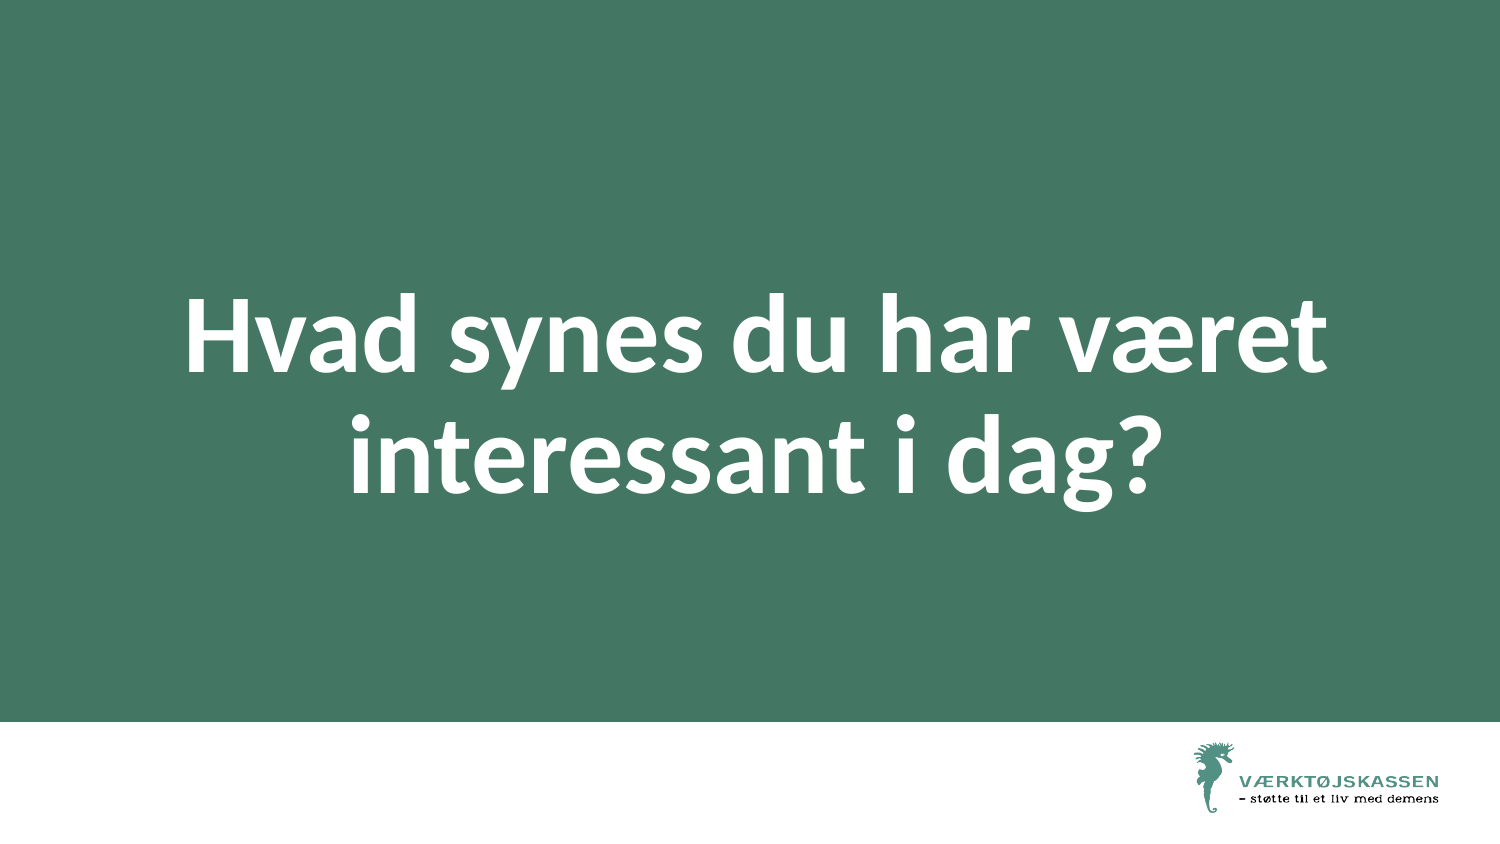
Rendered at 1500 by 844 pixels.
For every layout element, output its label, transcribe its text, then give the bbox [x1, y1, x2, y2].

title Hvad synes du har været interessant i dag? [156, 275, 1344, 569]
picture [1193, 742, 1440, 813]
